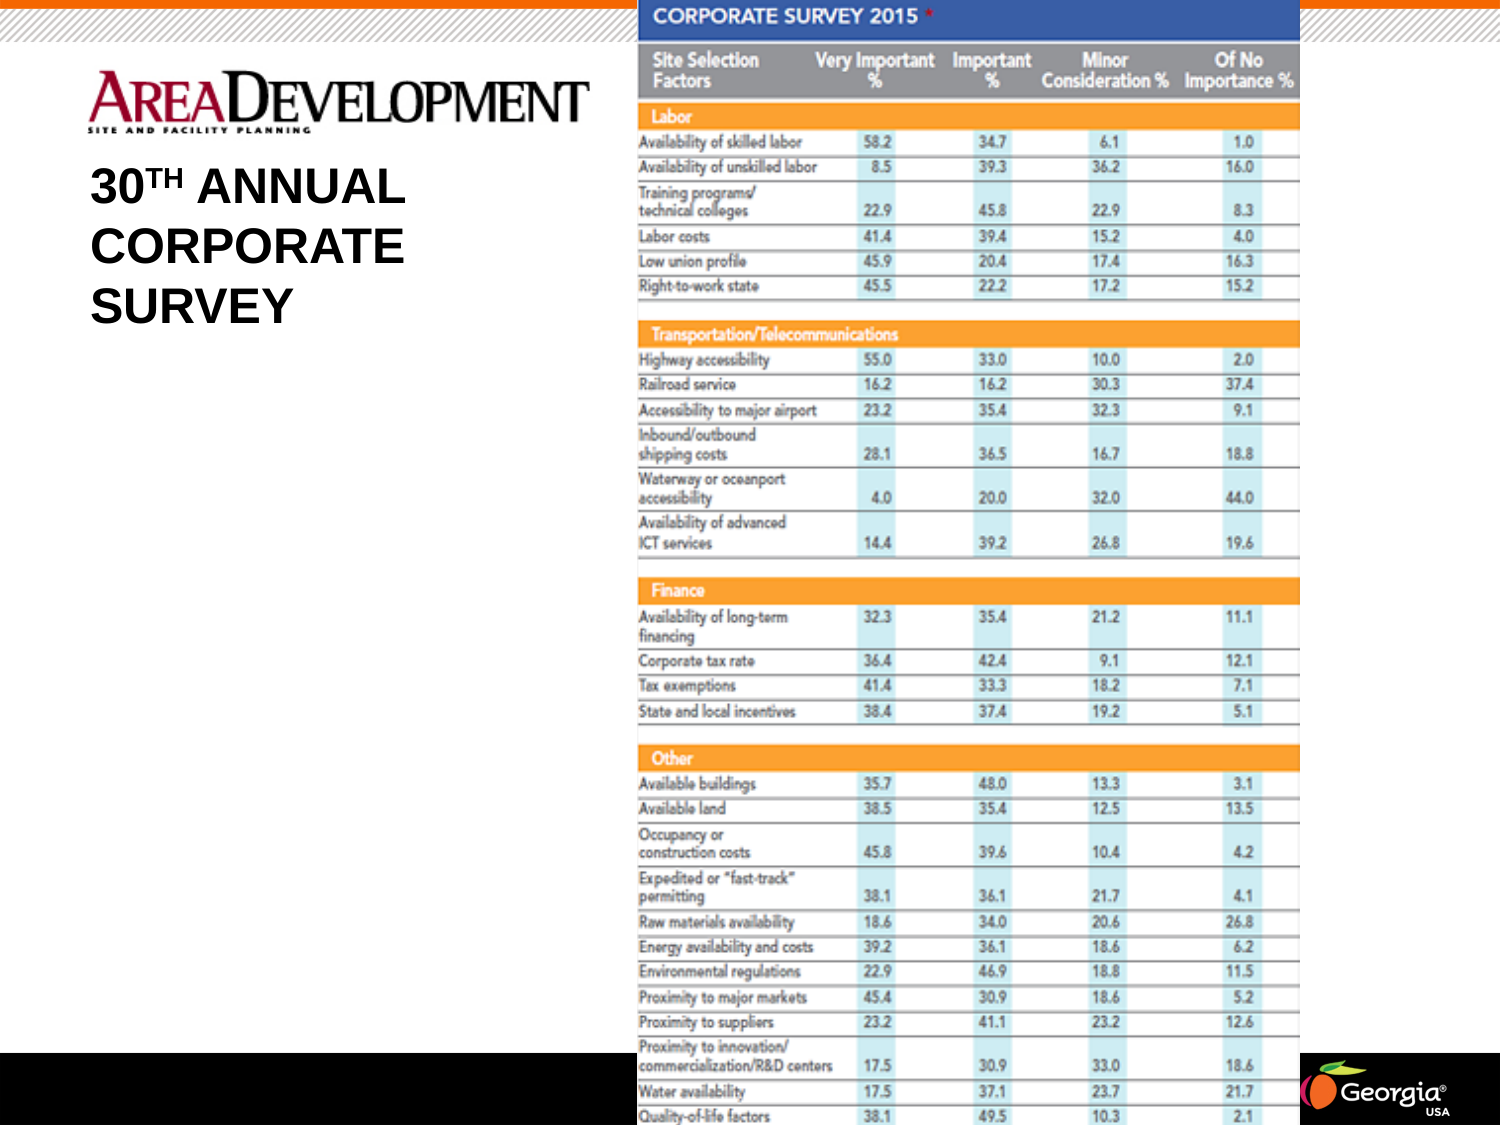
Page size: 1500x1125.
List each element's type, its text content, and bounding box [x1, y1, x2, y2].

title 30th Annual Corporate Survey [75, 100, 538, 388]
picture [0, 0, 1500, 1125]
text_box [87, 62, 593, 164]
